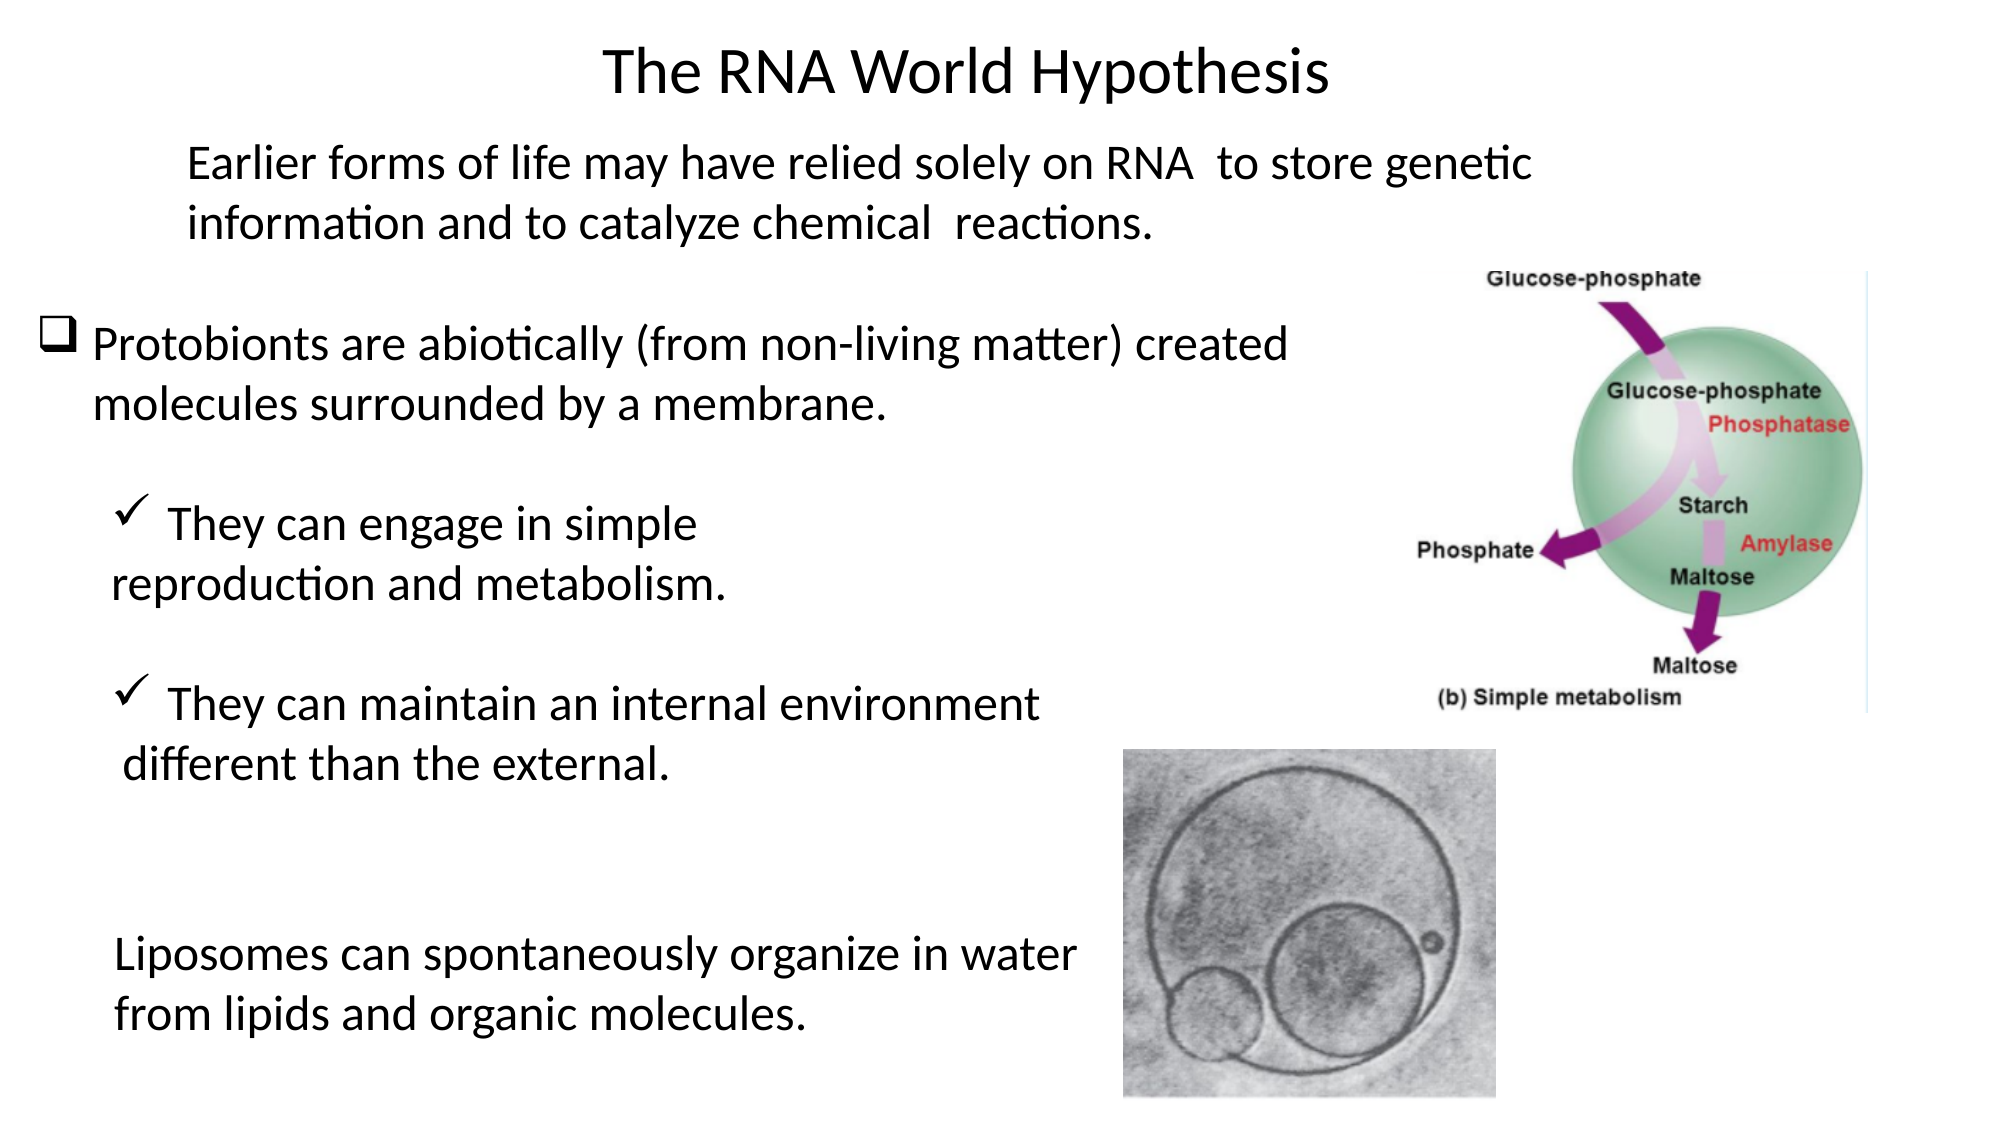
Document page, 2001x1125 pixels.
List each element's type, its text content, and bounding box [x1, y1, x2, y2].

text_box Protobionts are abiotically (from non-living matter) created molecules surrounded by a membrane. They can engage in simple reproduction and metabolism. They can maintain an internal environment different than the external. [21, 303, 1496, 858]
picture [1416, 271, 1868, 713]
text_box The RNA World Hypothesis [587, 19, 1361, 114]
text_box Liposomes can spontaneously organize in water from lipids and organic molecules. [99, 912, 1105, 1048]
text_box Earlier forms of life may have relied solely on RNA to store genetic information and to catalyze chemical reactions. [172, 122, 1560, 258]
picture [1123, 749, 1496, 1108]
